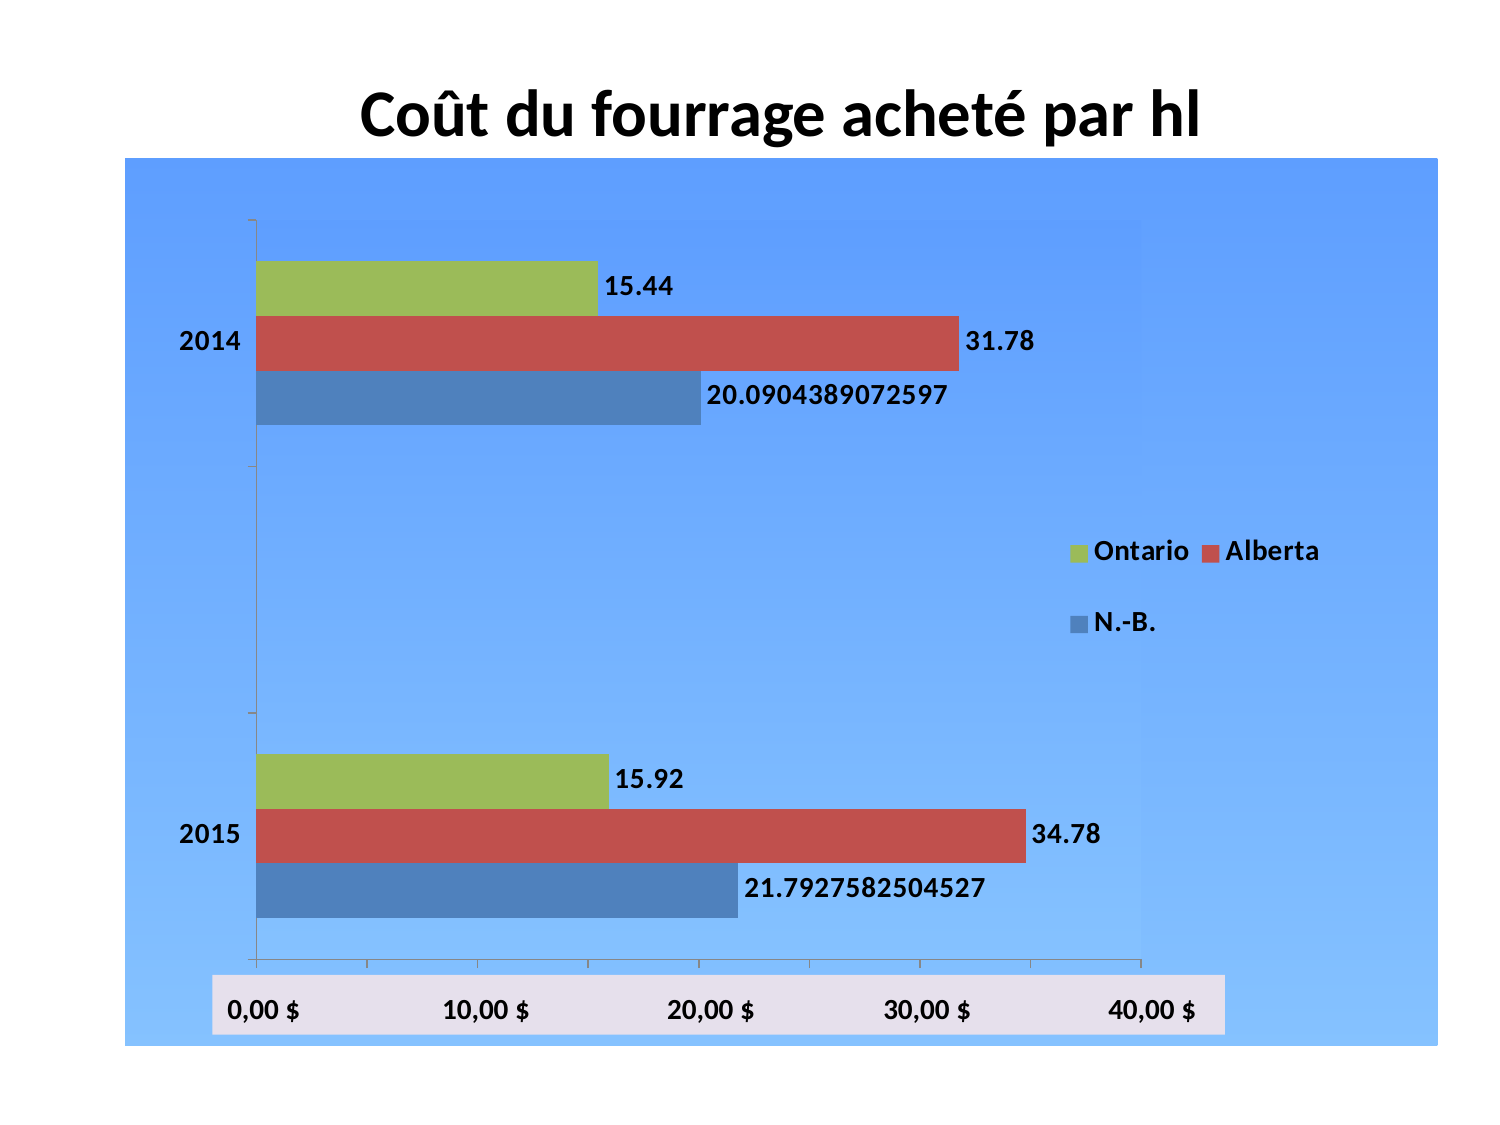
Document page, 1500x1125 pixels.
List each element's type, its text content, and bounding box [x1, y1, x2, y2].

chart [124, 158, 1438, 1047]
text_box Coût du fourrage acheté par hl [162, 62, 1400, 156]
